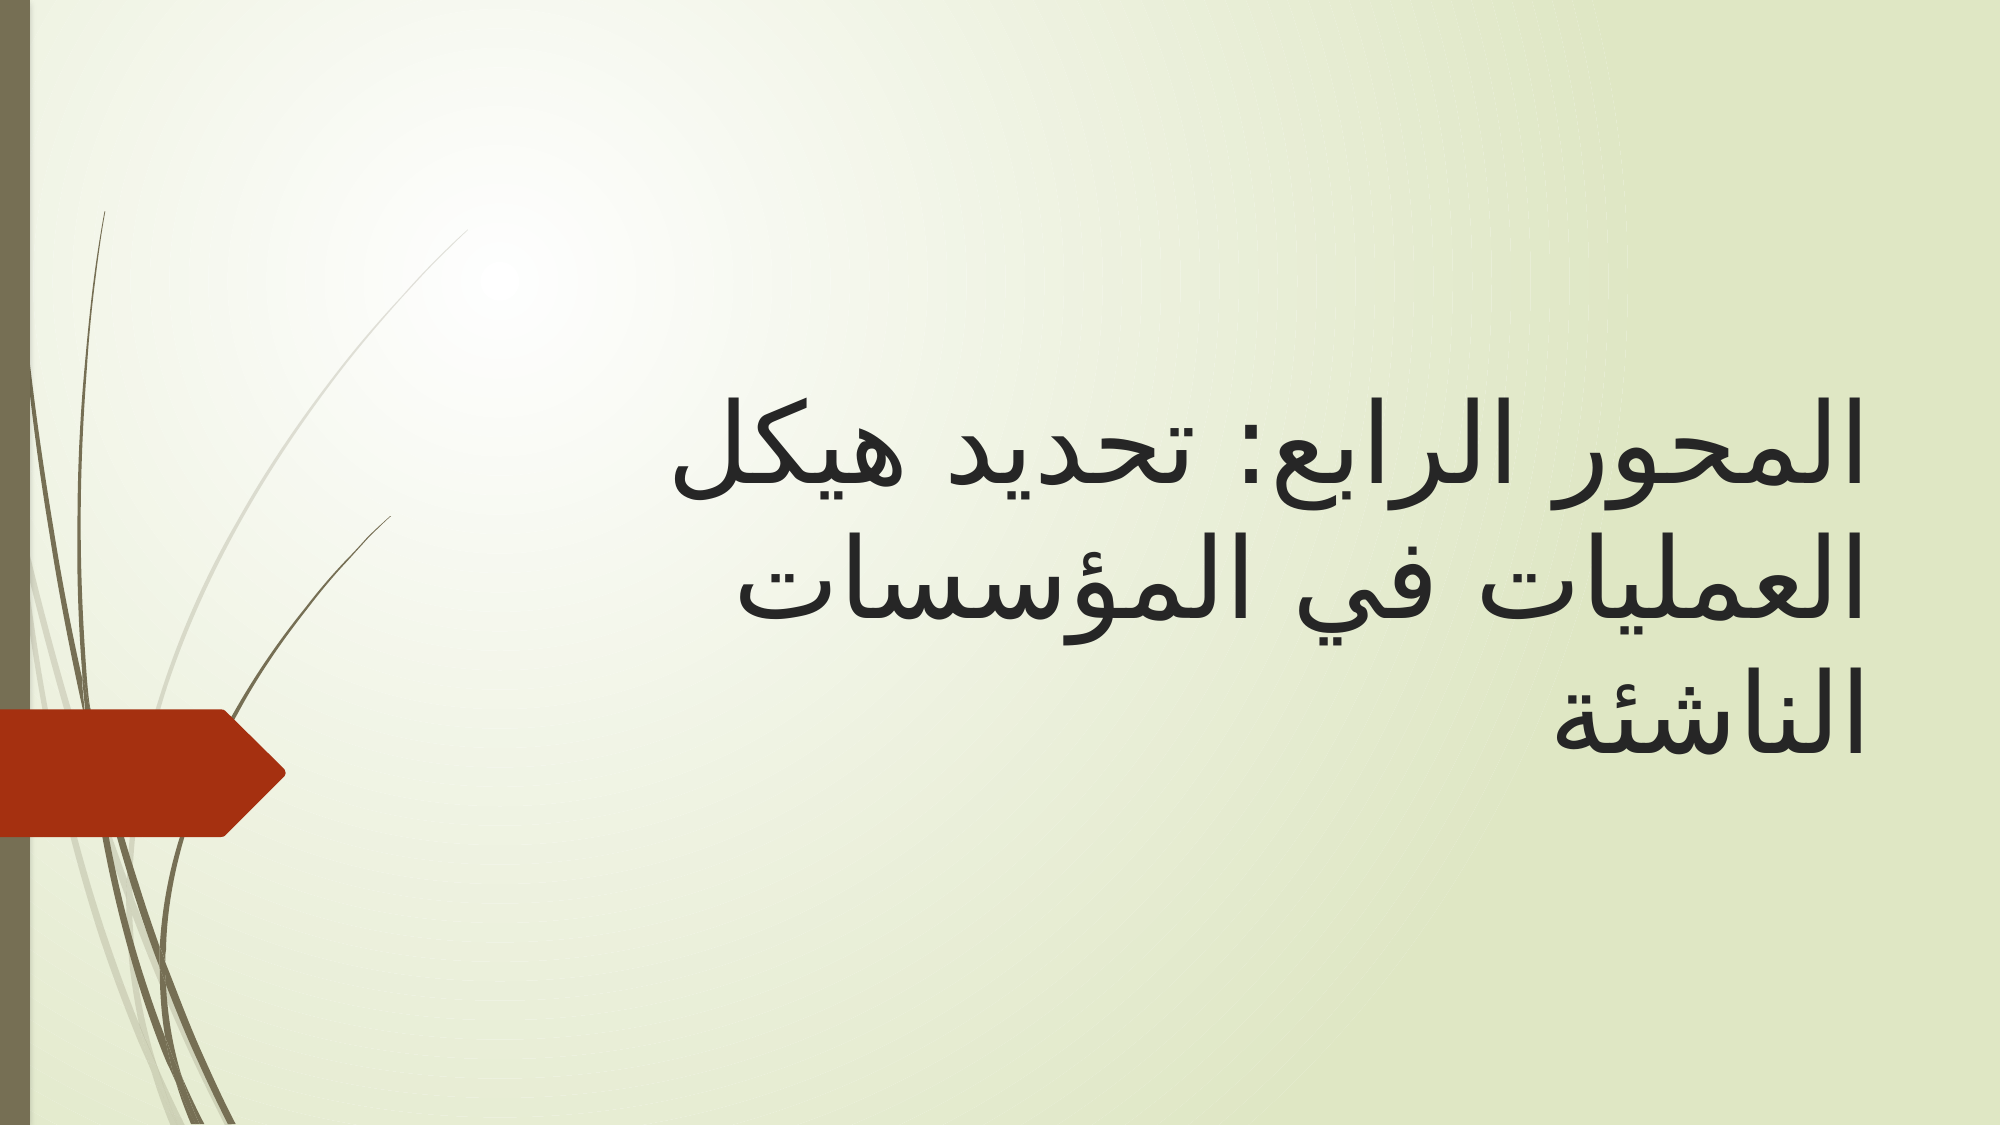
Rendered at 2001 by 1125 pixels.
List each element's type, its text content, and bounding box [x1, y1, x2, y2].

title المحور الرابع: تحديد هيكل العمليات في المؤسسات الناشئة [424, 412, 1888, 784]
